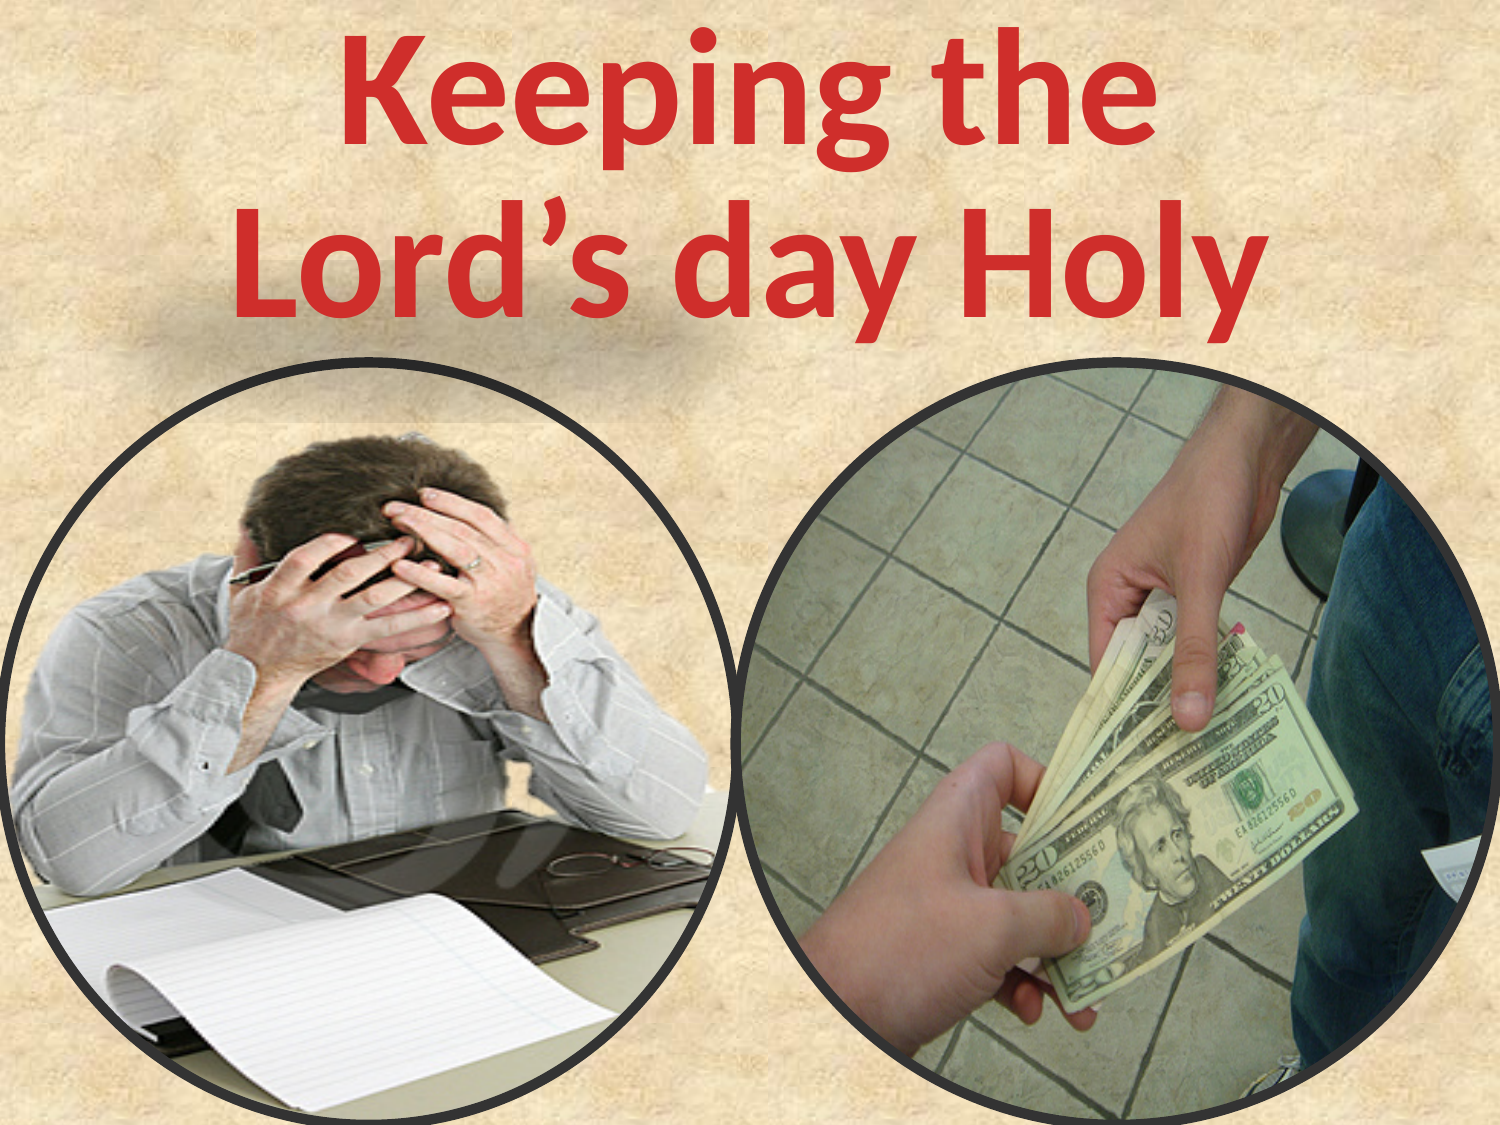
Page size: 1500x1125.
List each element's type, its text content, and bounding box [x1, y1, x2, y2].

text_box Keeping the Lord’s day Holy [213, 0, 1287, 358]
picture [0, 0, 1500, 1125]
